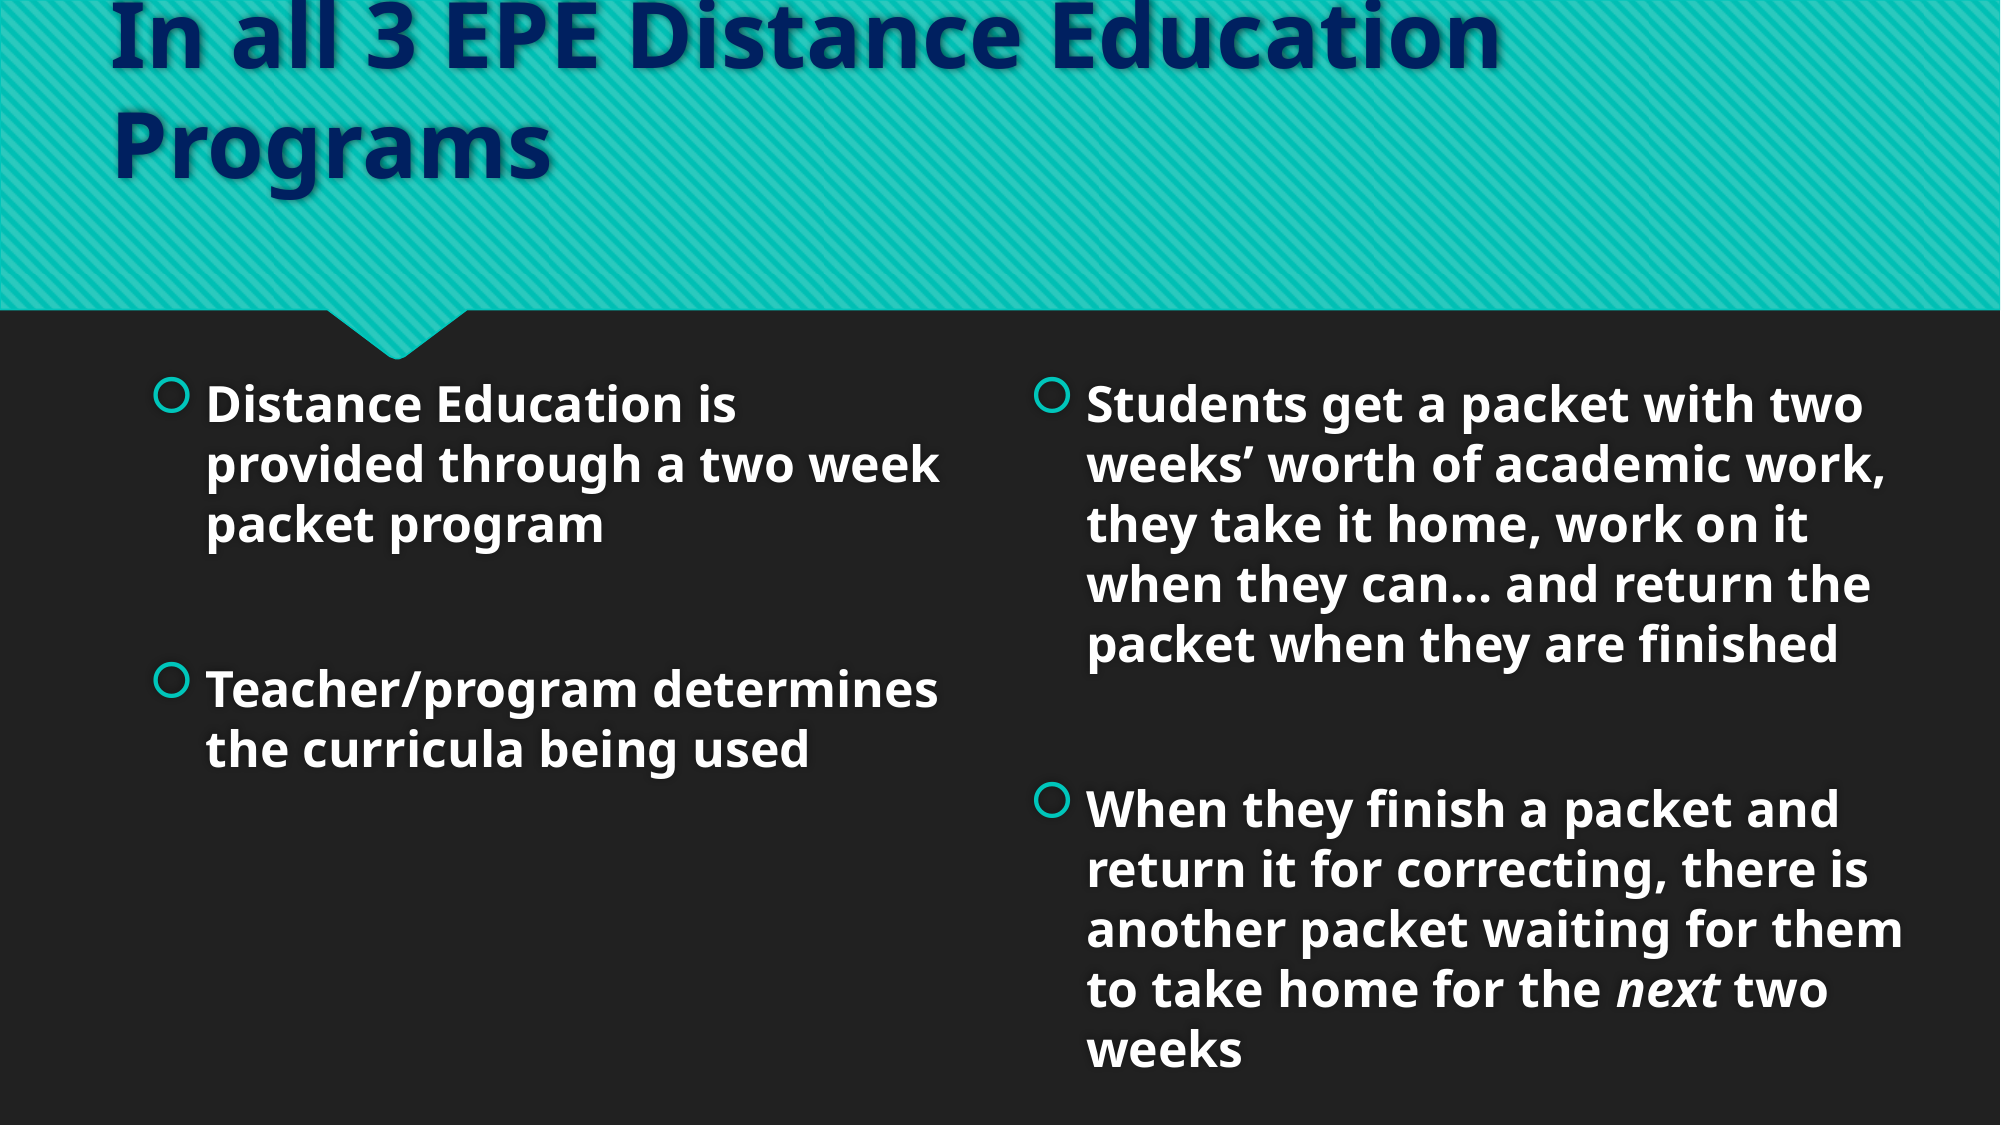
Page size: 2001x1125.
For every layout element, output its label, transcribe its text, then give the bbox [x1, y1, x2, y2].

list Students get a packet with two weeks’ worth of academic work, they take it home, work on it when they can... and return the packet when they are finished When they finish a packet and return it for correcting, there is another packet waiting for them to take home for the next two weeks [1014, 364, 1963, 962]
list Distance Education is provided through a two week packet program Teacher/program determines the curricula being used [134, 364, 985, 962]
title In all 3 EPE Distance Education Programs [95, 44, 1935, 204]
